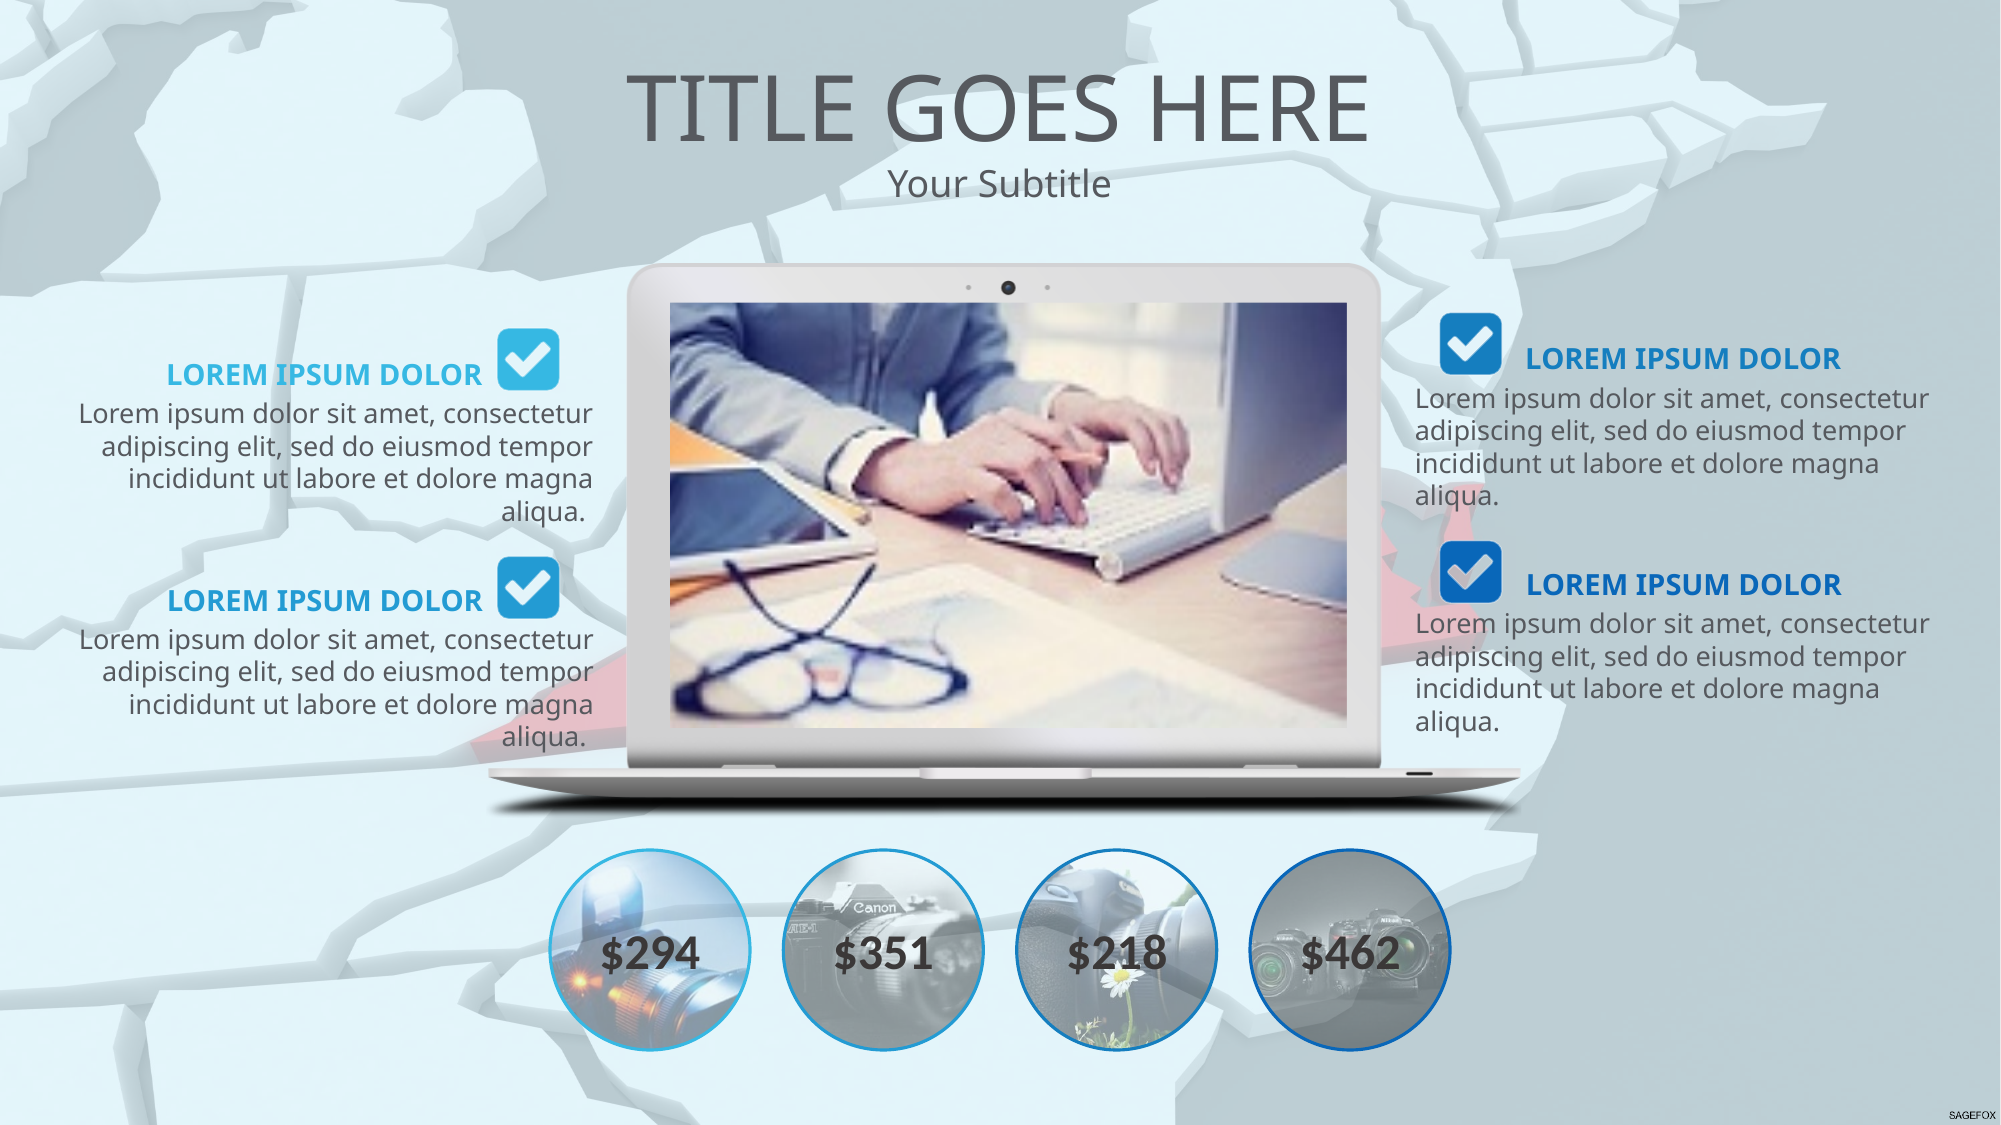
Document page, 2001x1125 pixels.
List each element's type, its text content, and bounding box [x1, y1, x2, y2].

text_box LOREM IPSUM DOLOR Lorem ipsum dolor sit amet, consectetur adipiscing elit, sed do eiusmod tempor incididunt ut labore et dolore magna aliqua. [1522, 333, 1967, 519]
text_box LOREM IPSUM DOLOR Lorem ipsum dolor sit amet, consectetur adipiscing elit, sed do eiusmod tempor incididunt ut labore et dolore magna aliqua. [41, 574, 486, 760]
text_box $218 [1016, 849, 1217, 1051]
text_box LOREM IPSUM DOLOR Lorem ipsum dolor sit amet, consectetur adipiscing elit, sed do eiusmod tempor incididunt ut labore et dolore magna aliqua. [41, 349, 486, 535]
text_box LOREM IPSUM DOLOR [0, 0, 2000, 1125]
text_box $351 [783, 849, 984, 1051]
text_box $294 [549, 849, 751, 1051]
text_box TITLE GOES HERE Your Subtitle [548, 42, 1452, 212]
picture [1925, 0, 2001, 1125]
text_box $462 [1250, 849, 1451, 1051]
text_box LOREM IPSUM DOLOR Lorem ipsum dolor sit amet, consectetur adipiscing elit, sed do eiusmod tempor incididunt ut labore et dolore magna aliqua. [1522, 558, 1968, 744]
picture [486, 263, 1522, 819]
